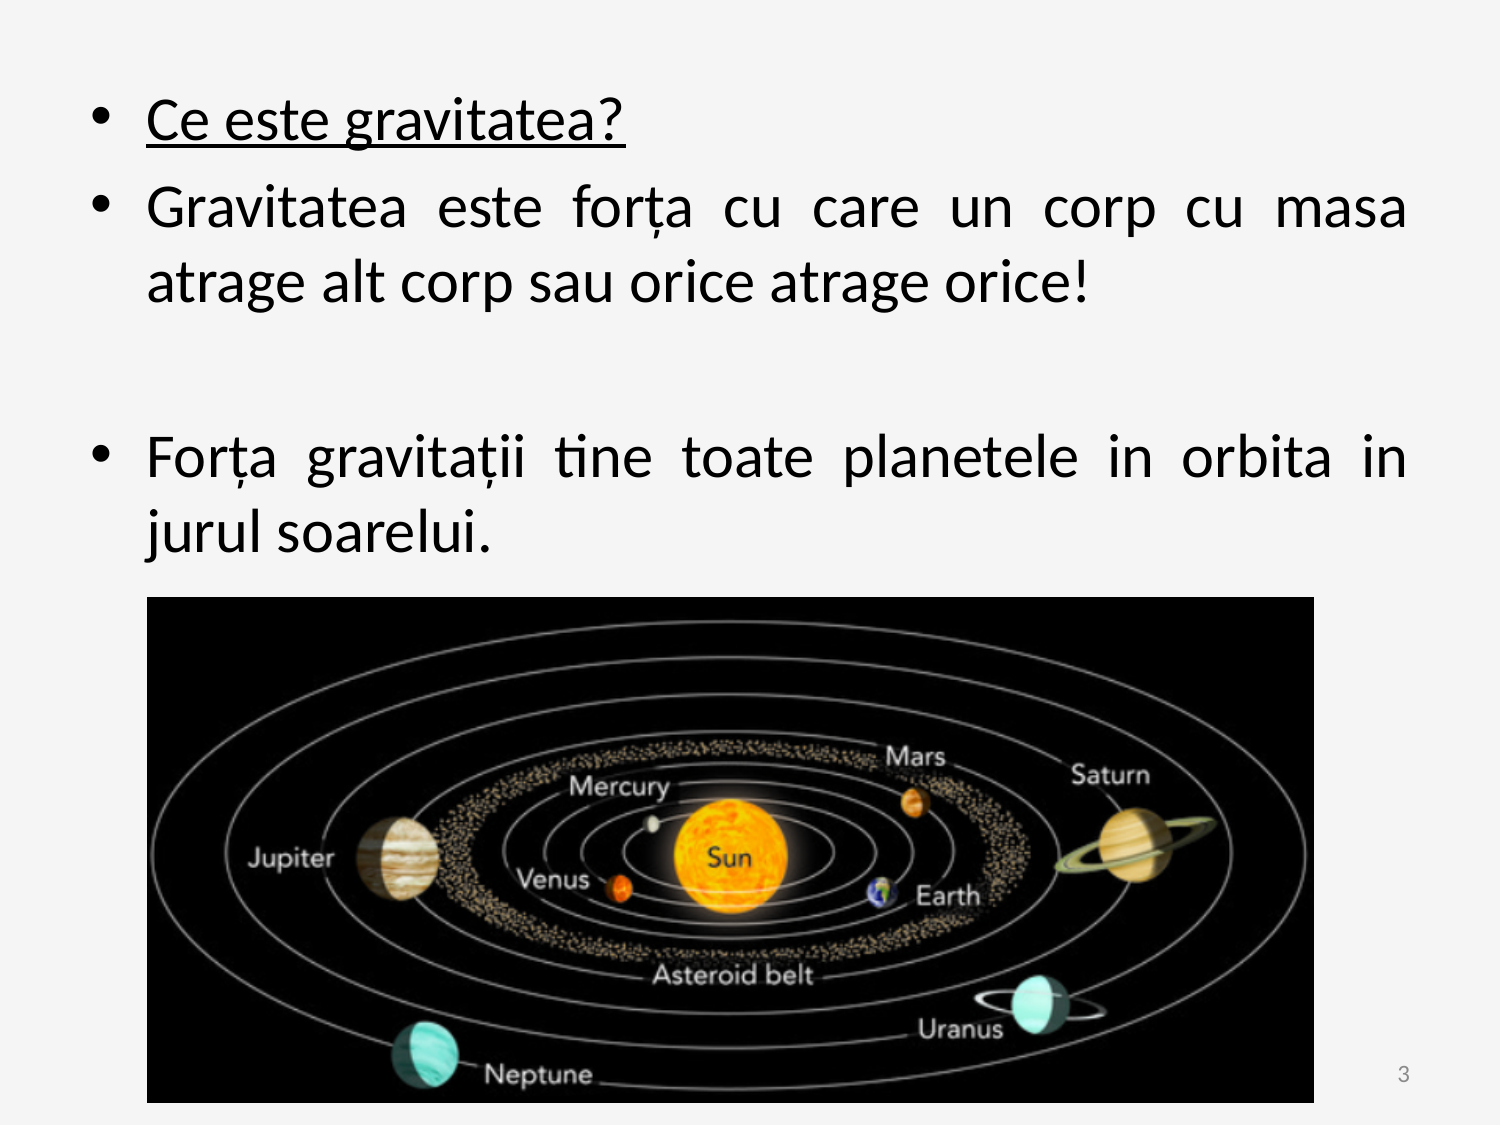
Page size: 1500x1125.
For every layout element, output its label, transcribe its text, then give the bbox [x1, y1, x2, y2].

slide_number 3 [1318, 1042, 1425, 1103]
list Ce este gravitatea? Gravitatea este forța cu care un corp cu masa atrage alt corp sau orice atrage orice! Forța gravitații tine toate planetele in orbita in jurul soarelui. [75, 70, 1425, 598]
picture [147, 597, 1314, 1103]
